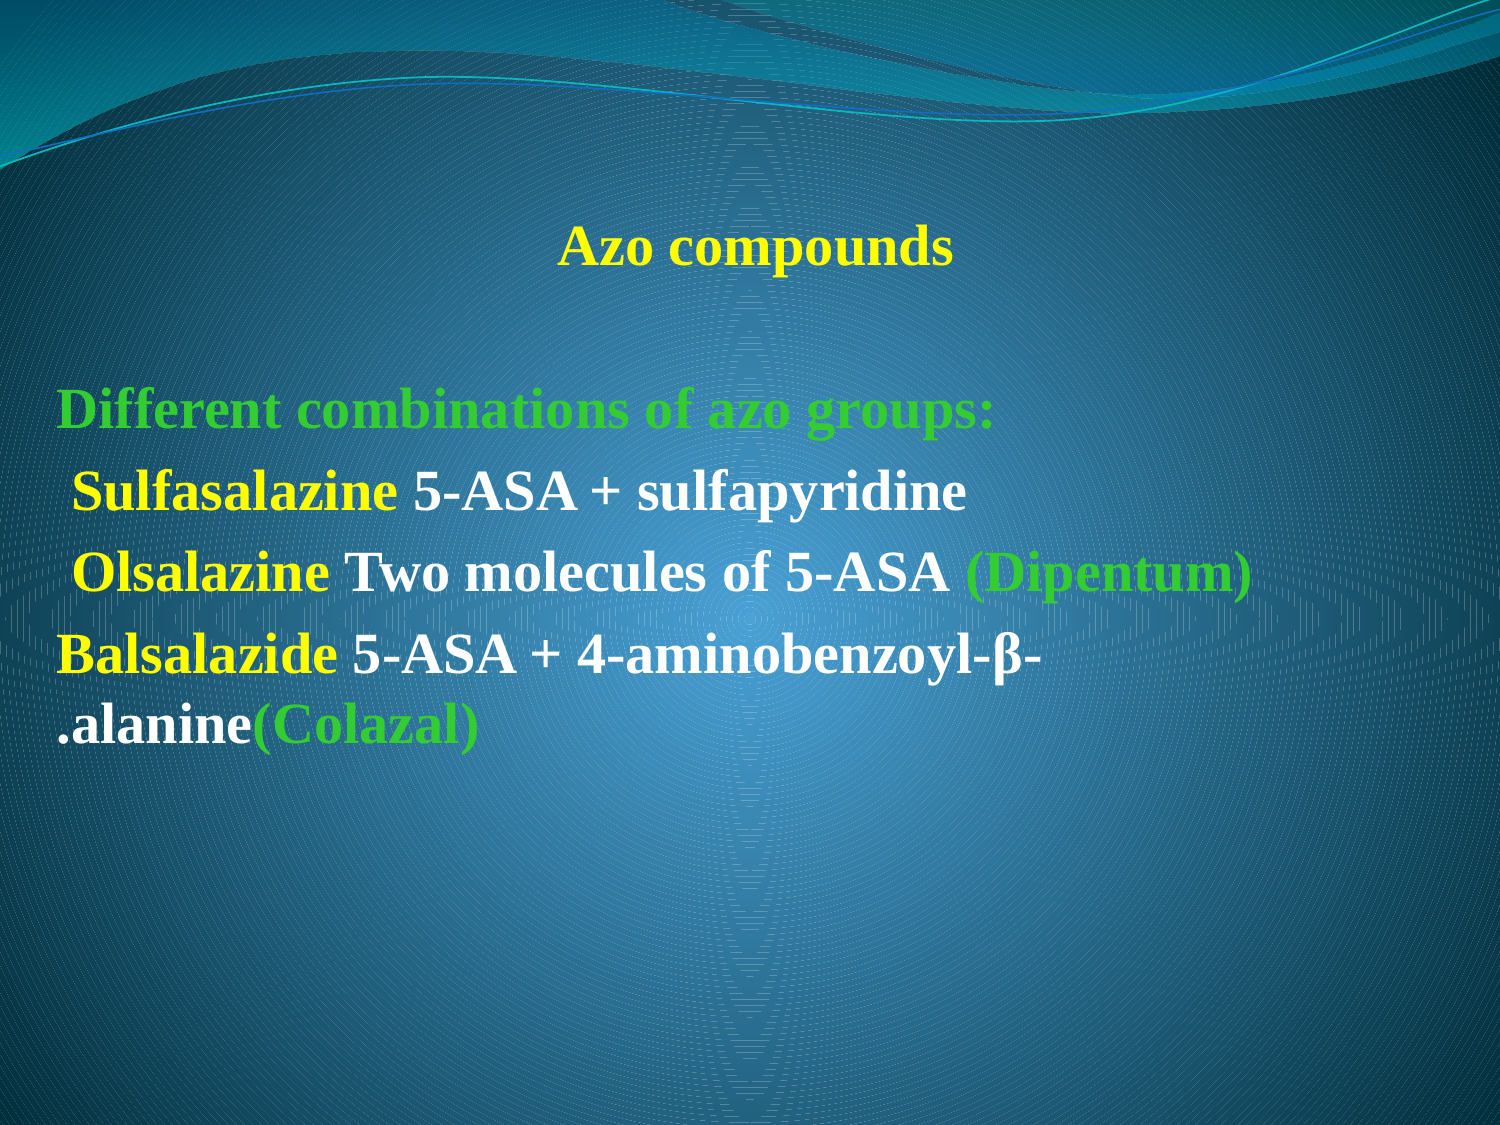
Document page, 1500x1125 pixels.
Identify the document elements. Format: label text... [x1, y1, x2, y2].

list Azo compounds Different combinations of azo groups: Sulfasalazine 5-ASA + sulfapyridine Olsalazine Two molecules of 5-ASA (Dipentum) Balsalazide 5-ASA + 4-aminobenzoyl-β-alanine(Colazal). [41, 36, 1471, 1078]
